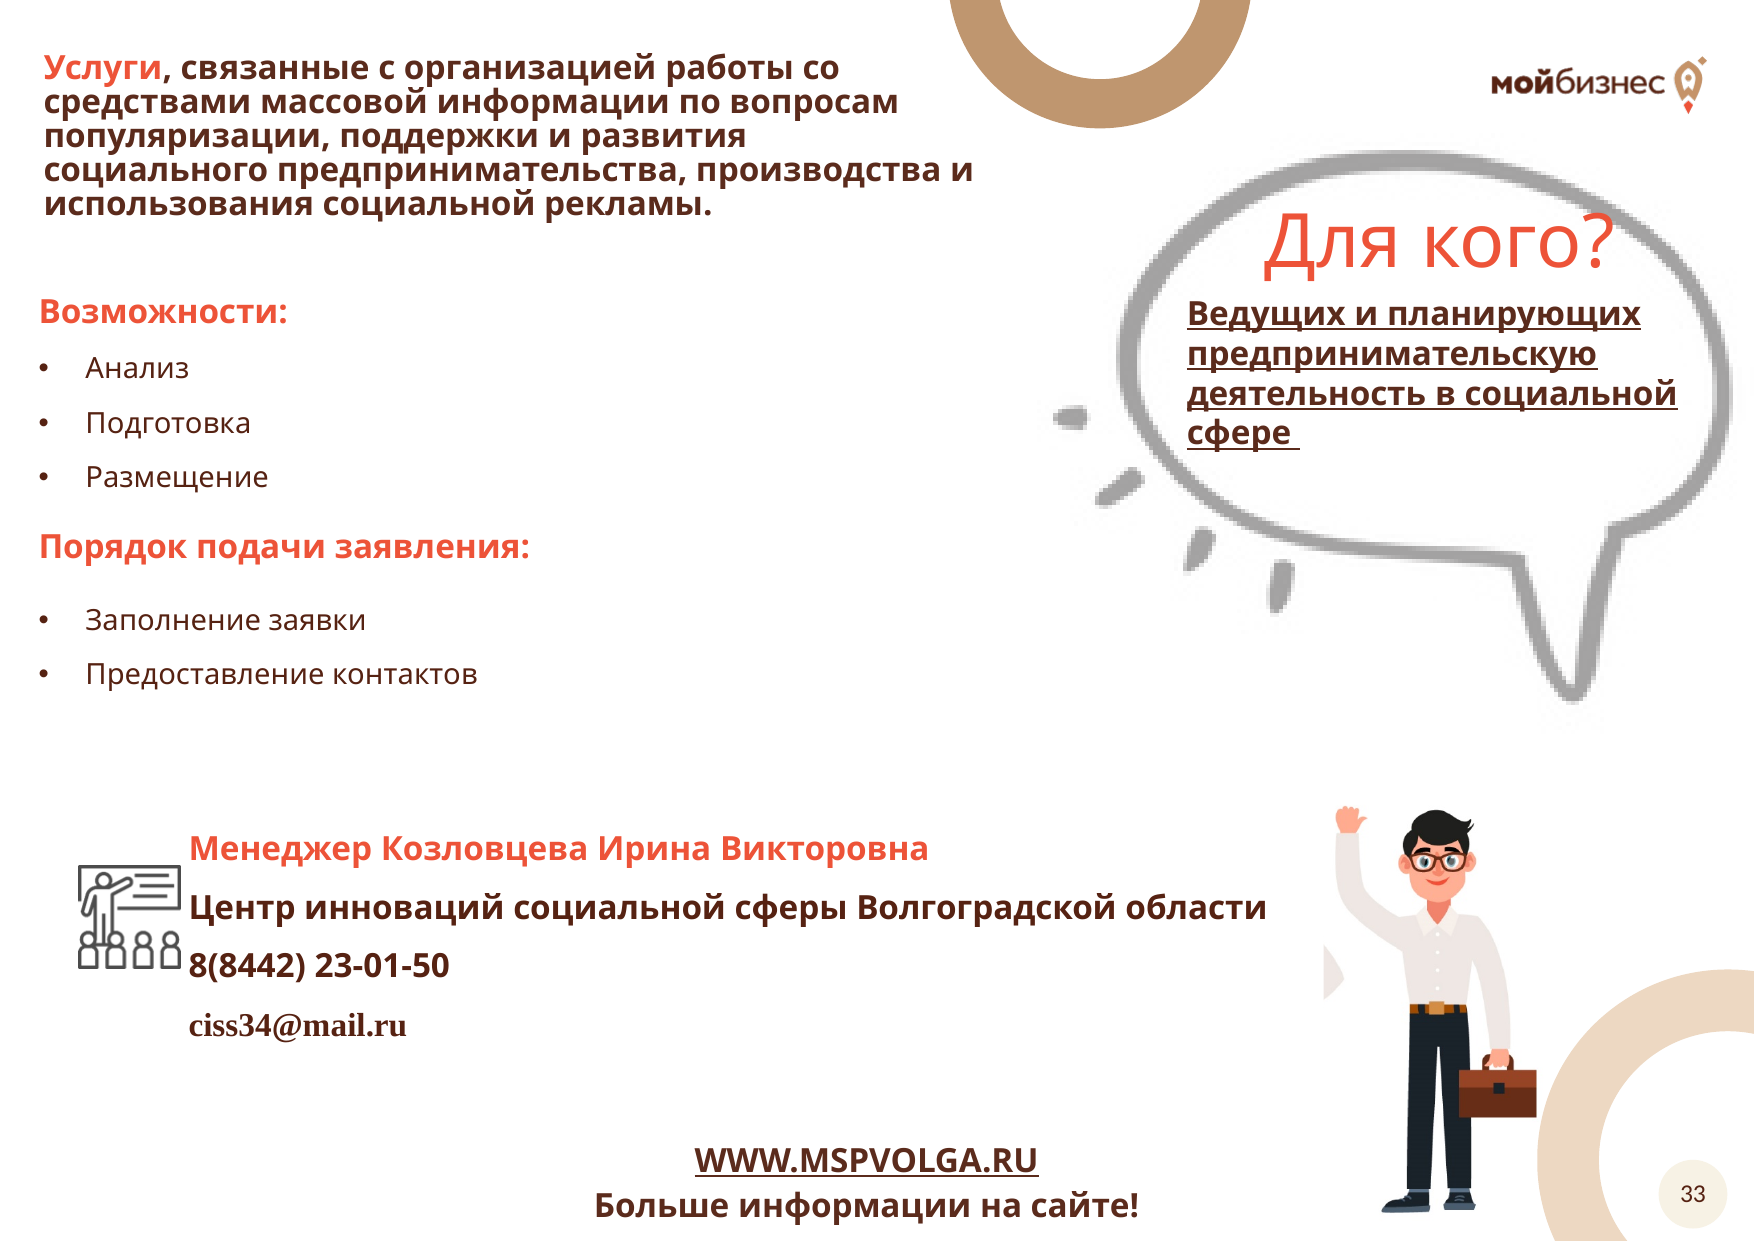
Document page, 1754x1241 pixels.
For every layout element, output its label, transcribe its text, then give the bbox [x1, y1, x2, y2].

text_box Услуги, связанные с организацией работы со средствами массовой информации по вопросам популяризации, поддержки и развития социального предпринимательства, производства и использования социальной рекламы. [28, 44, 994, 230]
text_box WWW.MSPVOLGA.RU Больше информации на сайте! [455, 1131, 1279, 1232]
picture [948, 0, 1754, 1241]
list Возможности: Анализ Подготовка Размещение Порядок подачи заявления: Заполнение заявки Предоставление контактов Менеджер Козловцева Ирина Викторовна Центр инноваций социальной сферы Волгоградской области 8(8442) 23-01-50 ciss34@mail.ru [23, 287, 1301, 1216]
picture [78, 865, 181, 969]
